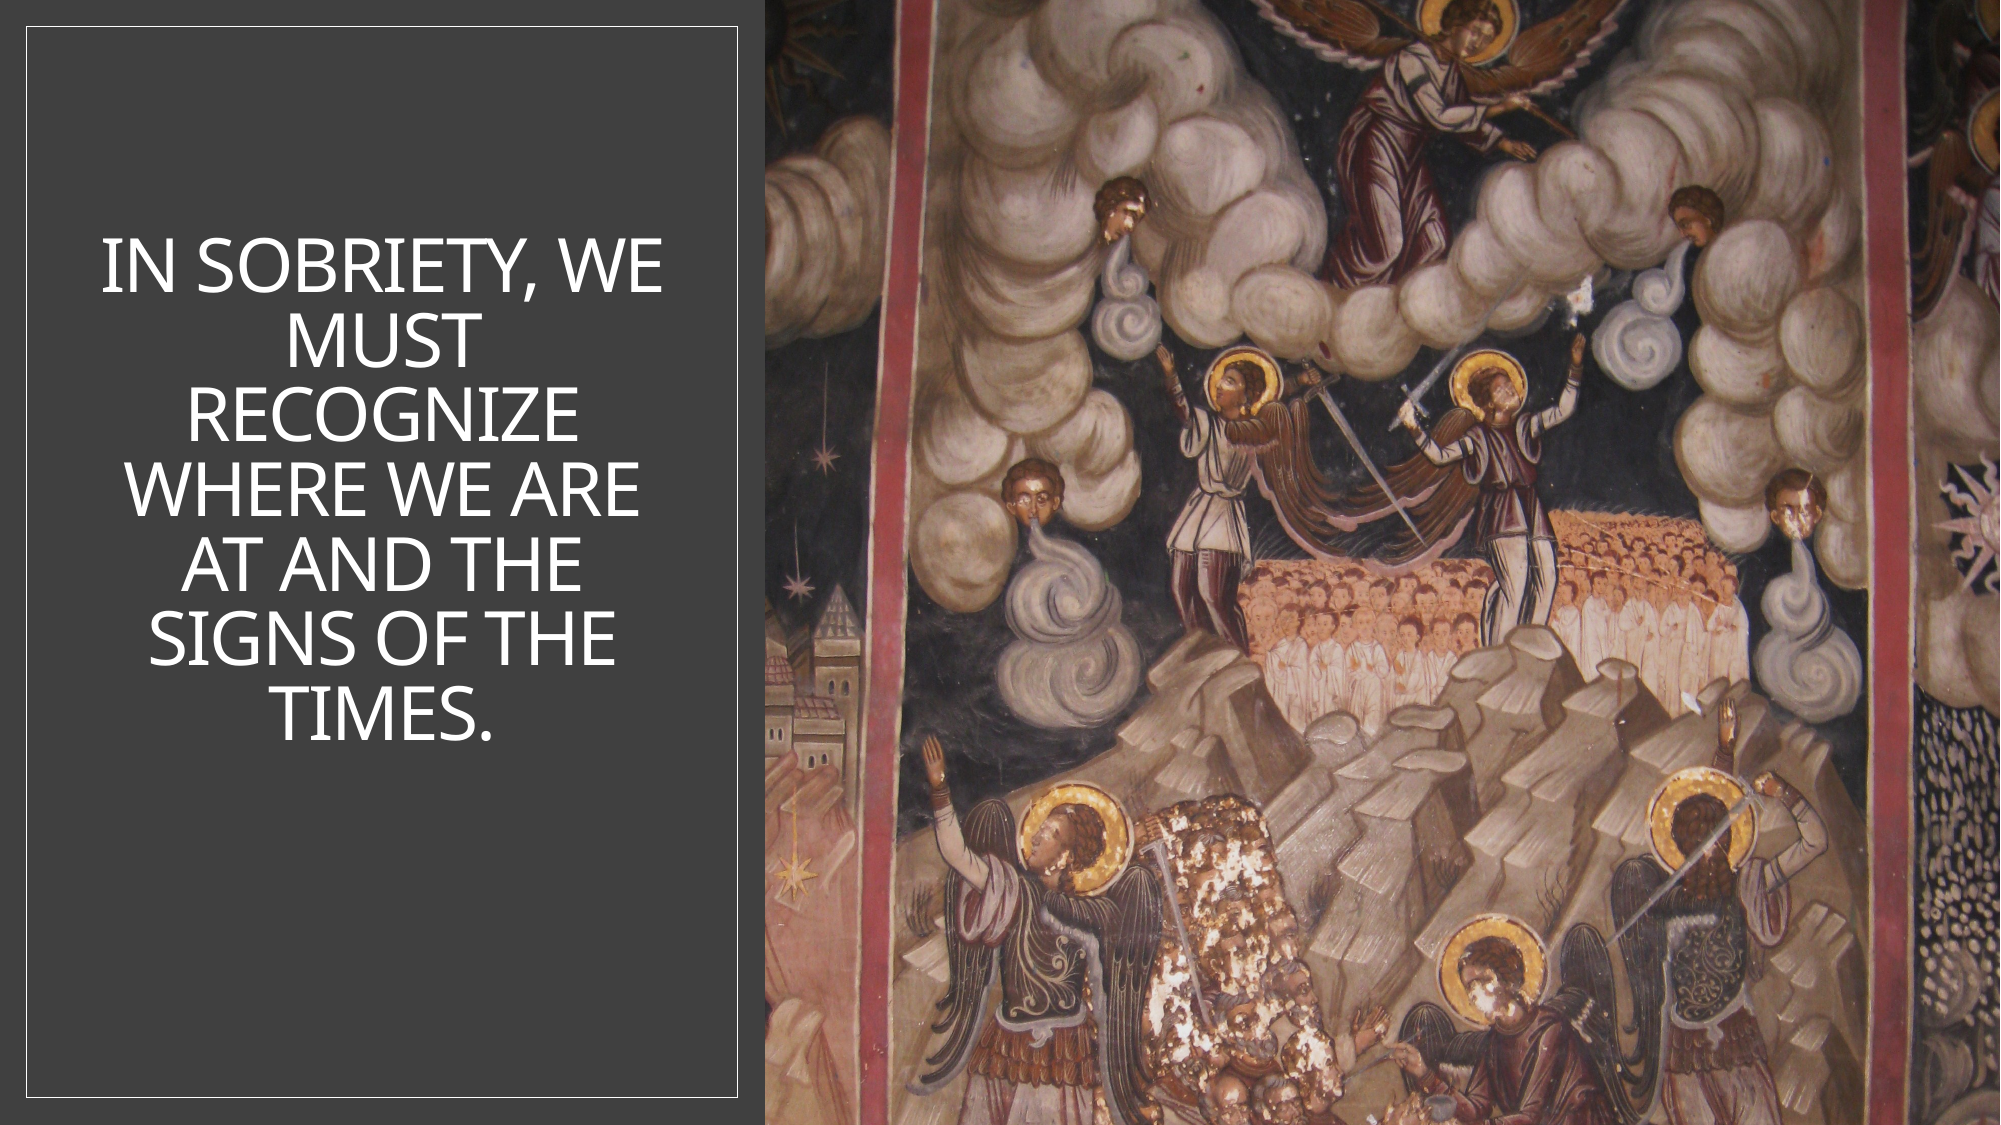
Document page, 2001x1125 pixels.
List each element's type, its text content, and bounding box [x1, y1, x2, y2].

title In sobriety, we must recognize where we are at and the signs of the times. [76, 219, 689, 769]
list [762, 0, 2000, 1125]
text_box [26, 26, 738, 1098]
text_box [0, 0, 758, 1125]
